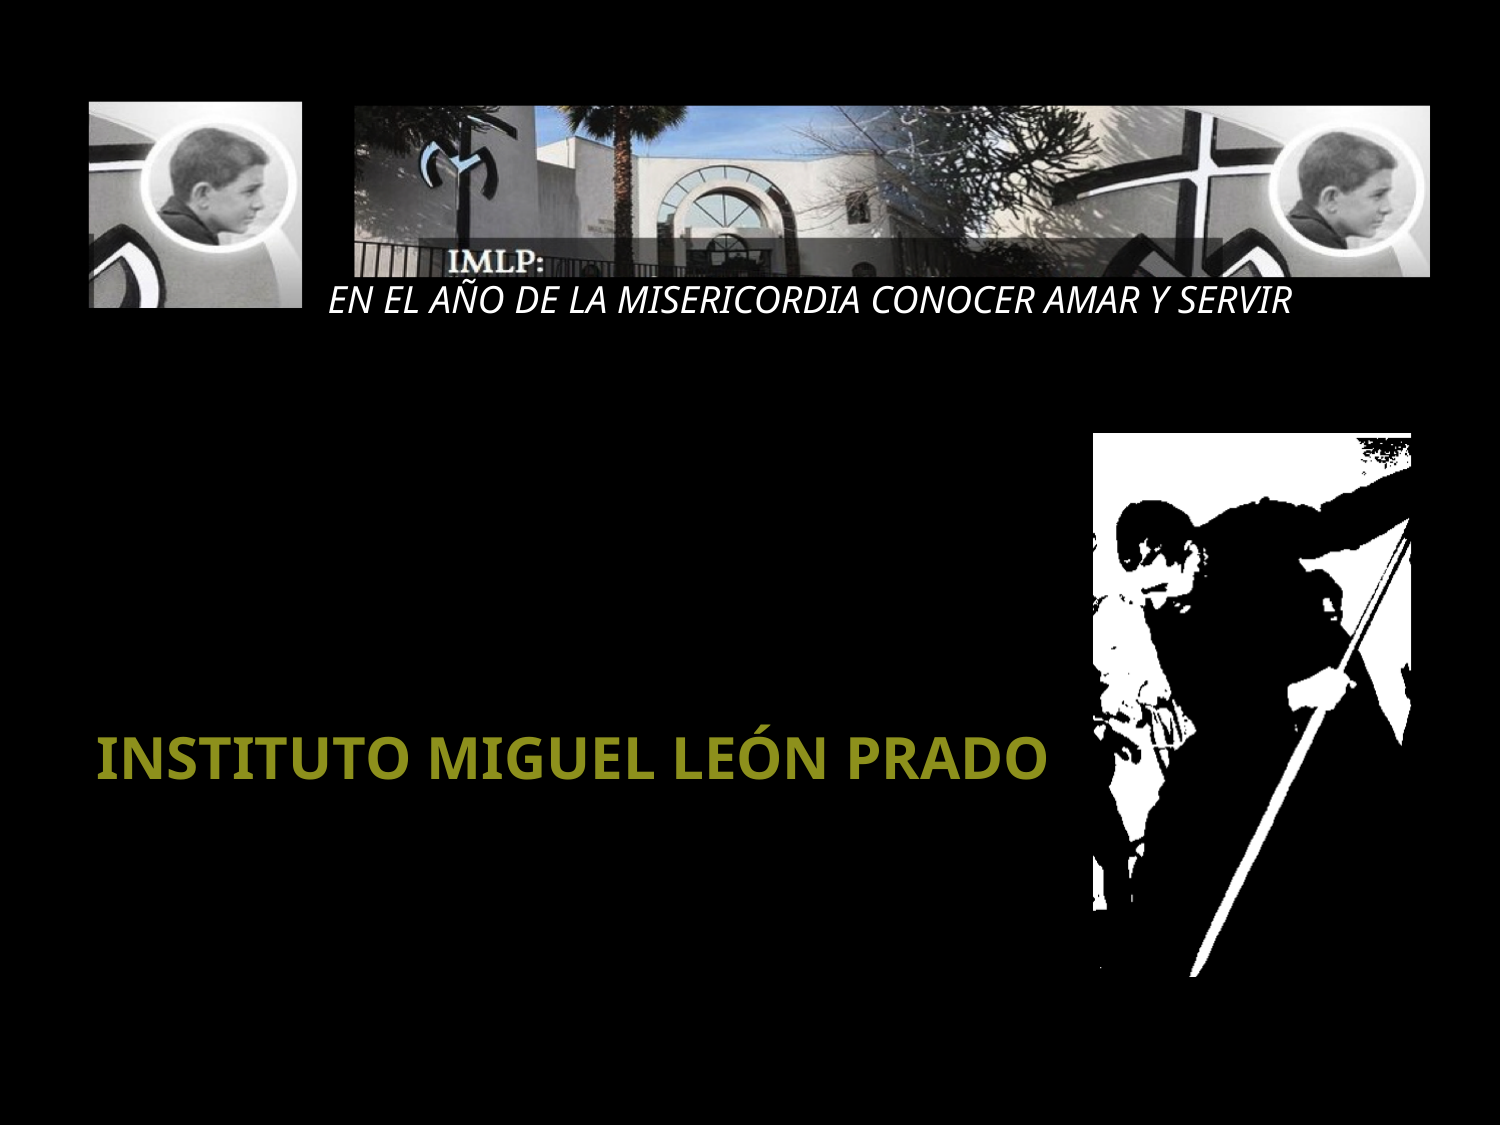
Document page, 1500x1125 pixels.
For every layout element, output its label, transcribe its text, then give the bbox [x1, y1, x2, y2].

picture [88, 101, 303, 310]
picture [1092, 432, 1412, 978]
text_box INSTITUTO MIGUEL LEÓN PRADO [81, 713, 1066, 799]
picture [353, 104, 1431, 278]
text_box EN EL AÑO DE LA MISERICORDIA CONOCER AMAR Y SERVIR [312, 268, 1500, 328]
